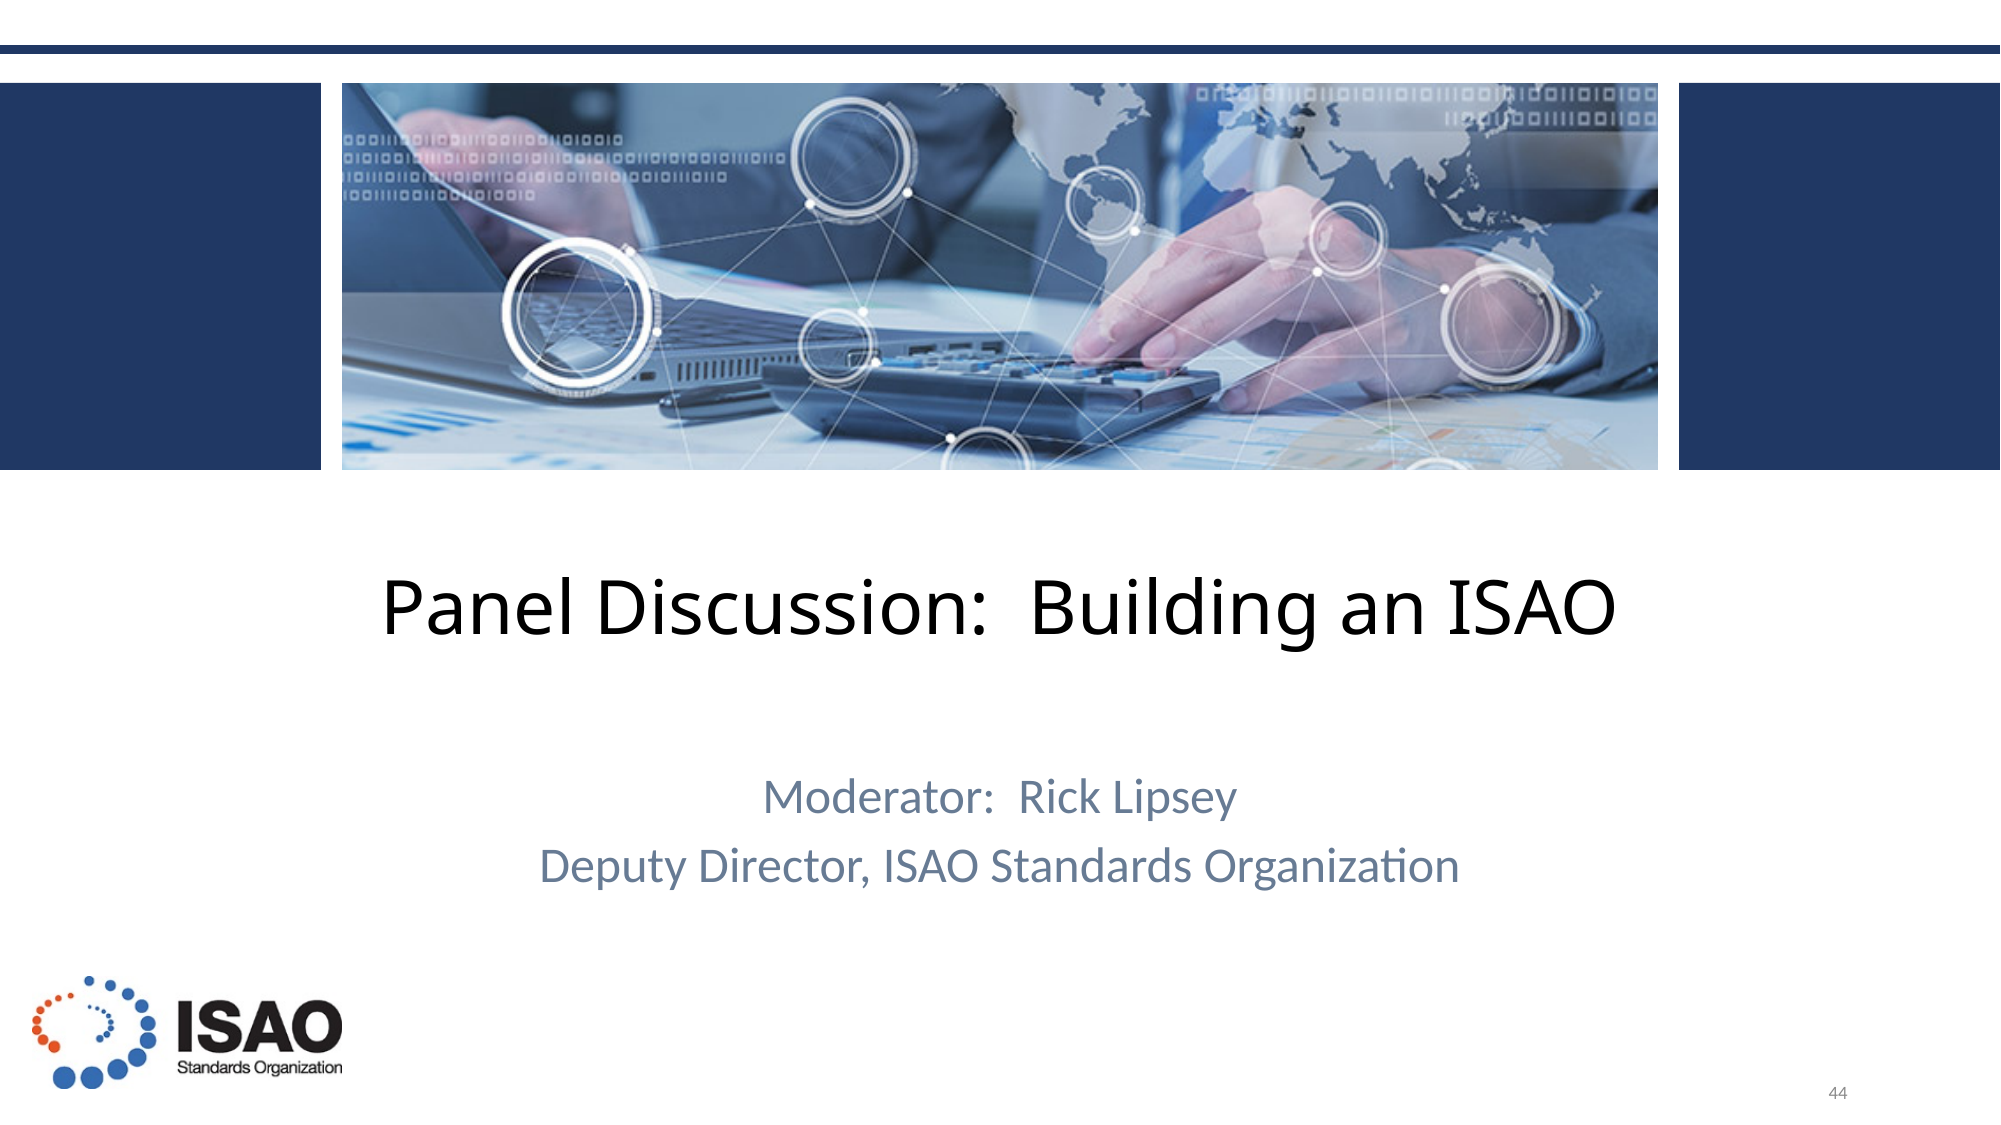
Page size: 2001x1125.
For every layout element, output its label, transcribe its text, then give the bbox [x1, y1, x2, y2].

picture [342, 83, 1658, 470]
subtitle Moderator: Rick Lipsey Deputy Director, ISAO Standards Organization [521, 762, 1479, 988]
title Panel Discussion: Building an ISAO [237, 549, 1763, 659]
picture [32, 976, 342, 1089]
slide_number 44 [1412, 1062, 1863, 1123]
